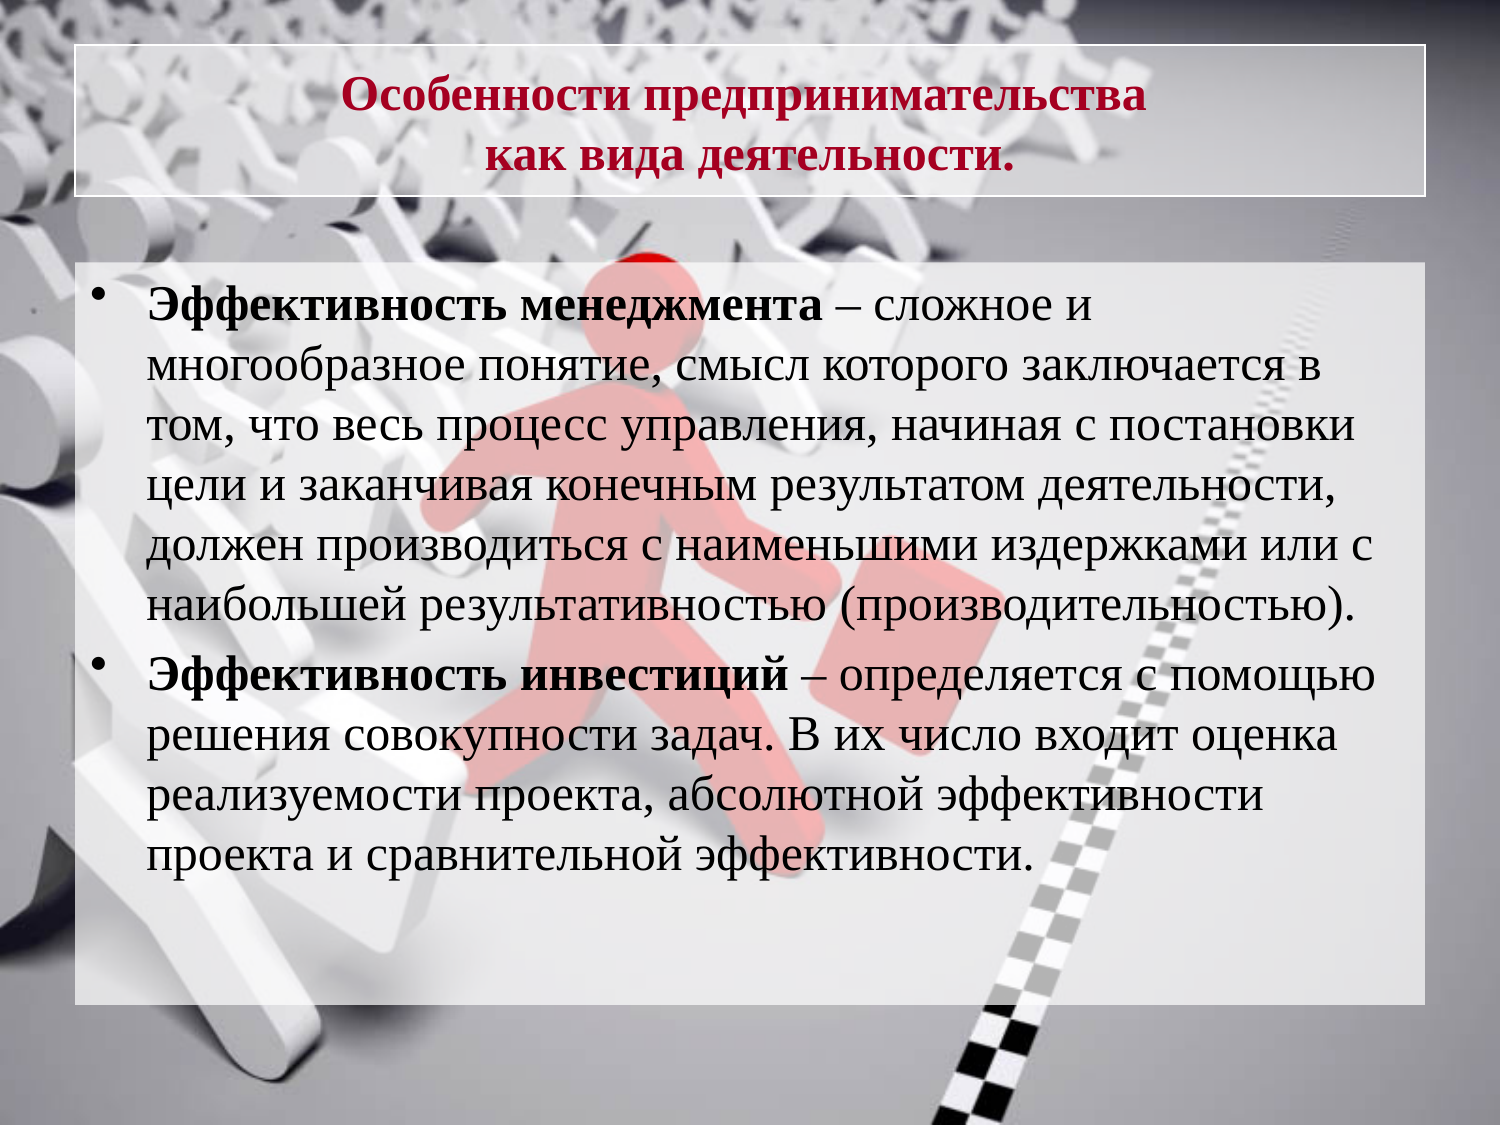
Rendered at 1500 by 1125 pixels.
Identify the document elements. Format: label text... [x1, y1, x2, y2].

list Эффективность менеджмента – сложное и многообразное понятие, смысл которого заключается в том, что весь процесс управления, начиная с постановки цели и заканчивая конечным результатом деятельности, должен производиться с наименьшими издержками или с наибольшей результативностью (производительностью). Эффективность инвестиций – определяется с помощью решения совокупности задач. В их число входит оценка реализуемости проекта, абсолютной эффективности проекта и сравнительной эффективности. [75, 262, 1425, 1005]
title Особенности предпринимательства как вида деятельности. [74, 44, 1426, 197]
picture [0, 0, 1500, 1125]
